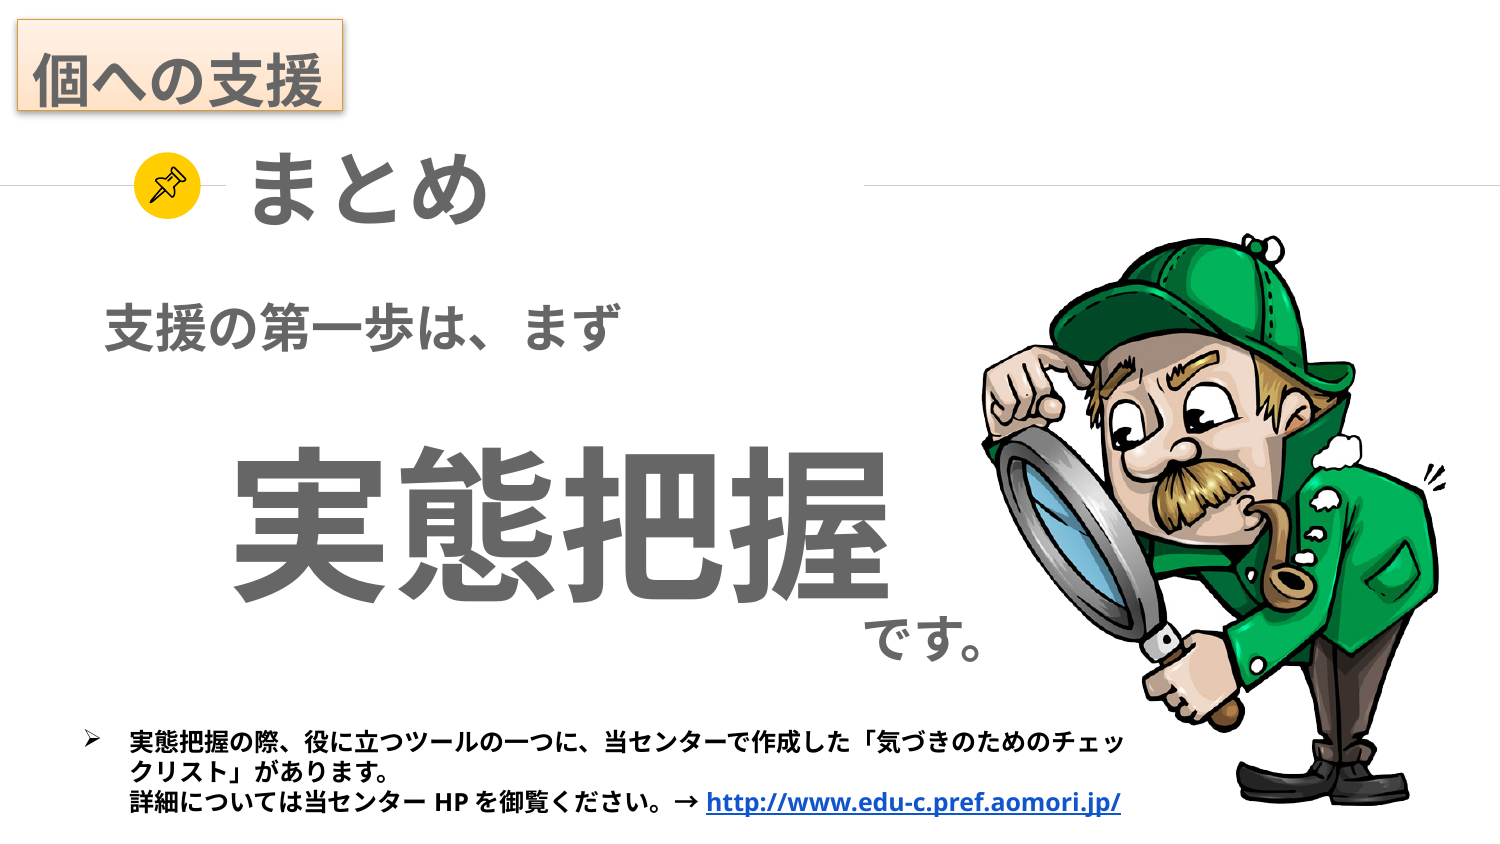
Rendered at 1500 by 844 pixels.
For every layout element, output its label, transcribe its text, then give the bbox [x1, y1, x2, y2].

title まとめ [226, 151, 552, 223]
text_box 個への支援 [17, 19, 343, 111]
text_box 支援の第一歩は、まず [89, 248, 949, 365]
text_box です。 [846, 560, 976, 677]
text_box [150, 166, 186, 203]
text_box 実態把握 [211, 306, 962, 561]
text_box 実態把握の際、役に立つツールの一つに、当センターで作成した「気づきのためのチェックリスト」があります。 詳細については当センターHPを御覧ください。→http://www.edu-c.pref.aomori.jp/ [67, 718, 1146, 828]
picture [981, 233, 1446, 807]
